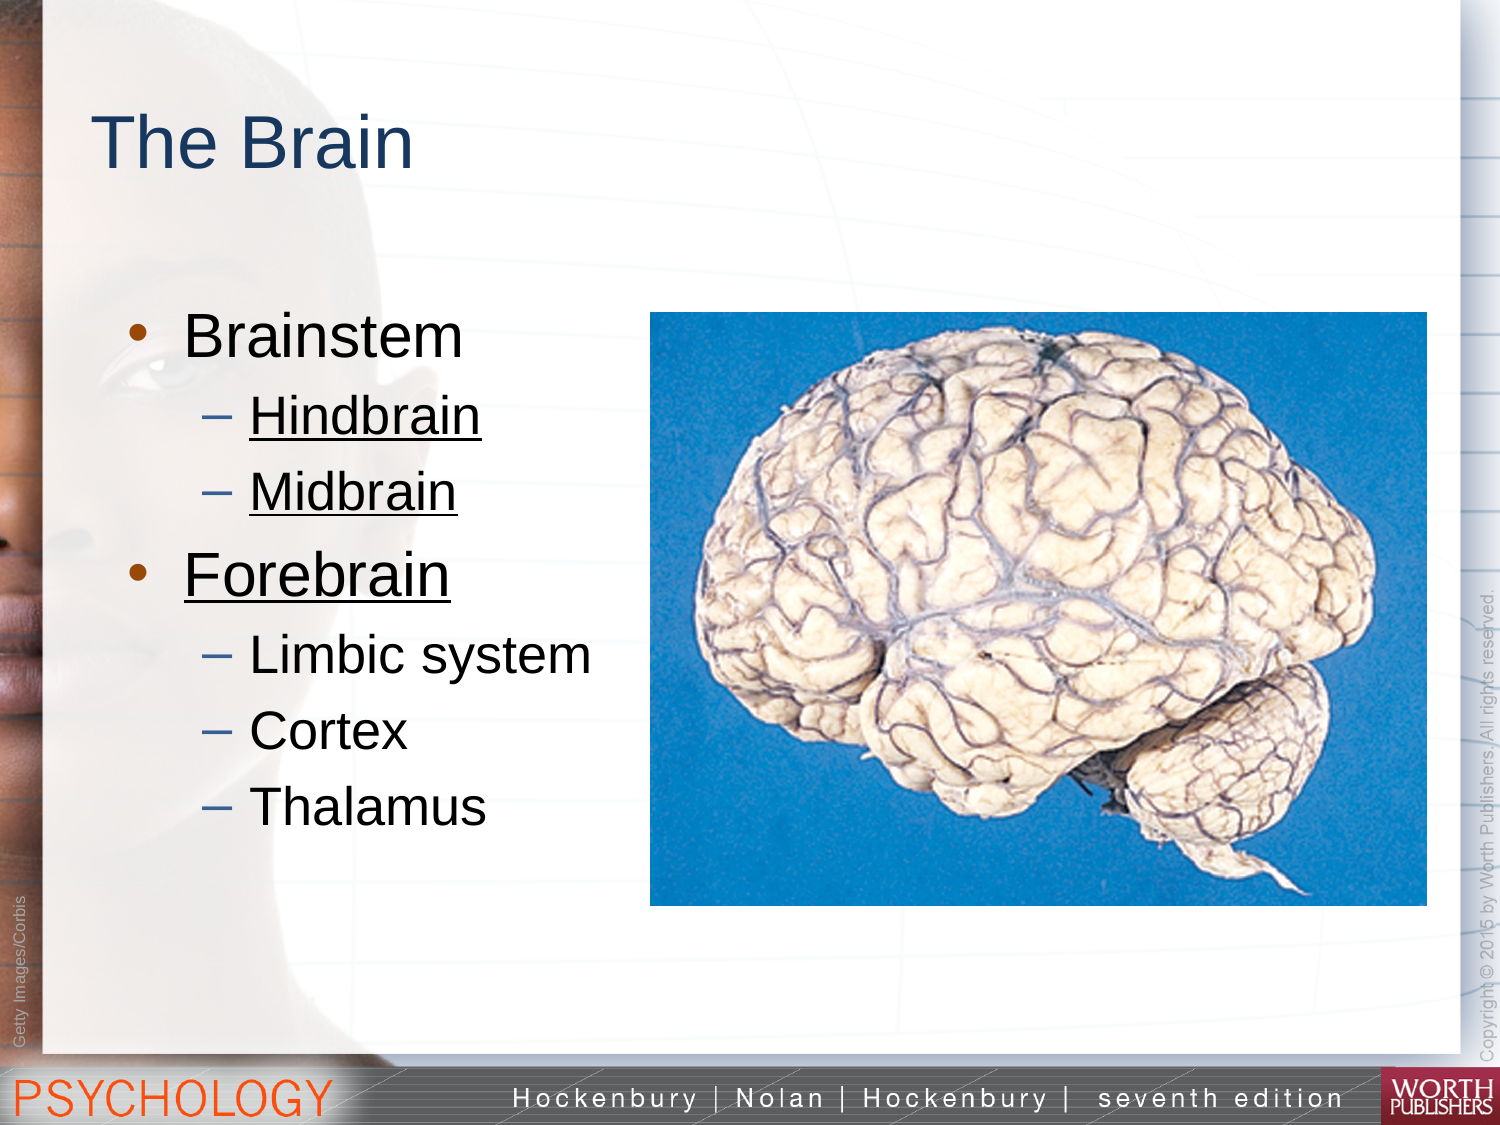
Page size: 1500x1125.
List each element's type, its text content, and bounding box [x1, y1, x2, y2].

list Brainstem Hindbrain Midbrain Forebrain Limbic system Cortex Thalamus [112, 287, 1388, 963]
picture [0, 0, 1500, 1125]
title The Brain [75, 45, 1425, 233]
